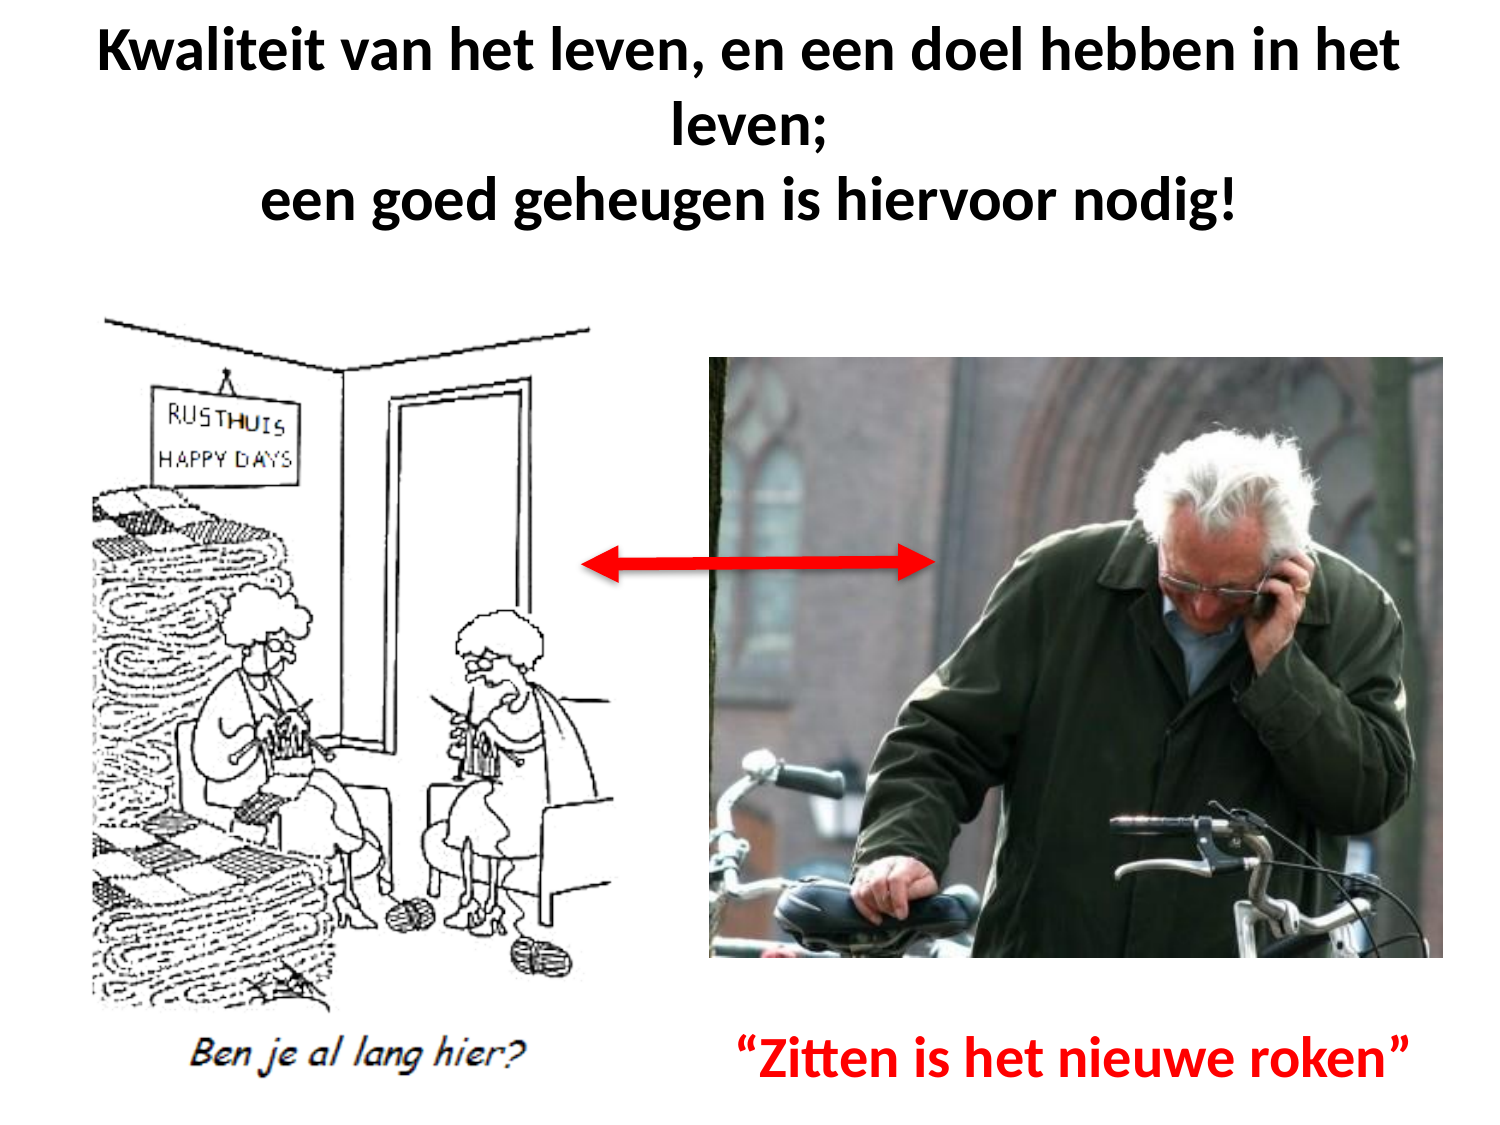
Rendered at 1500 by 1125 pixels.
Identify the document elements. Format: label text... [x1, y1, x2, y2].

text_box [580, 561, 936, 565]
title Kwaliteit van het leven, en een doel hebben in het leven; een goed geheugen is hiervoor nodig! [0, 0, 1500, 242]
picture [75, 300, 629, 1099]
text_box “Zitten is het nieuwe roken” [719, 1011, 1428, 1097]
picture [709, 356, 1443, 958]
